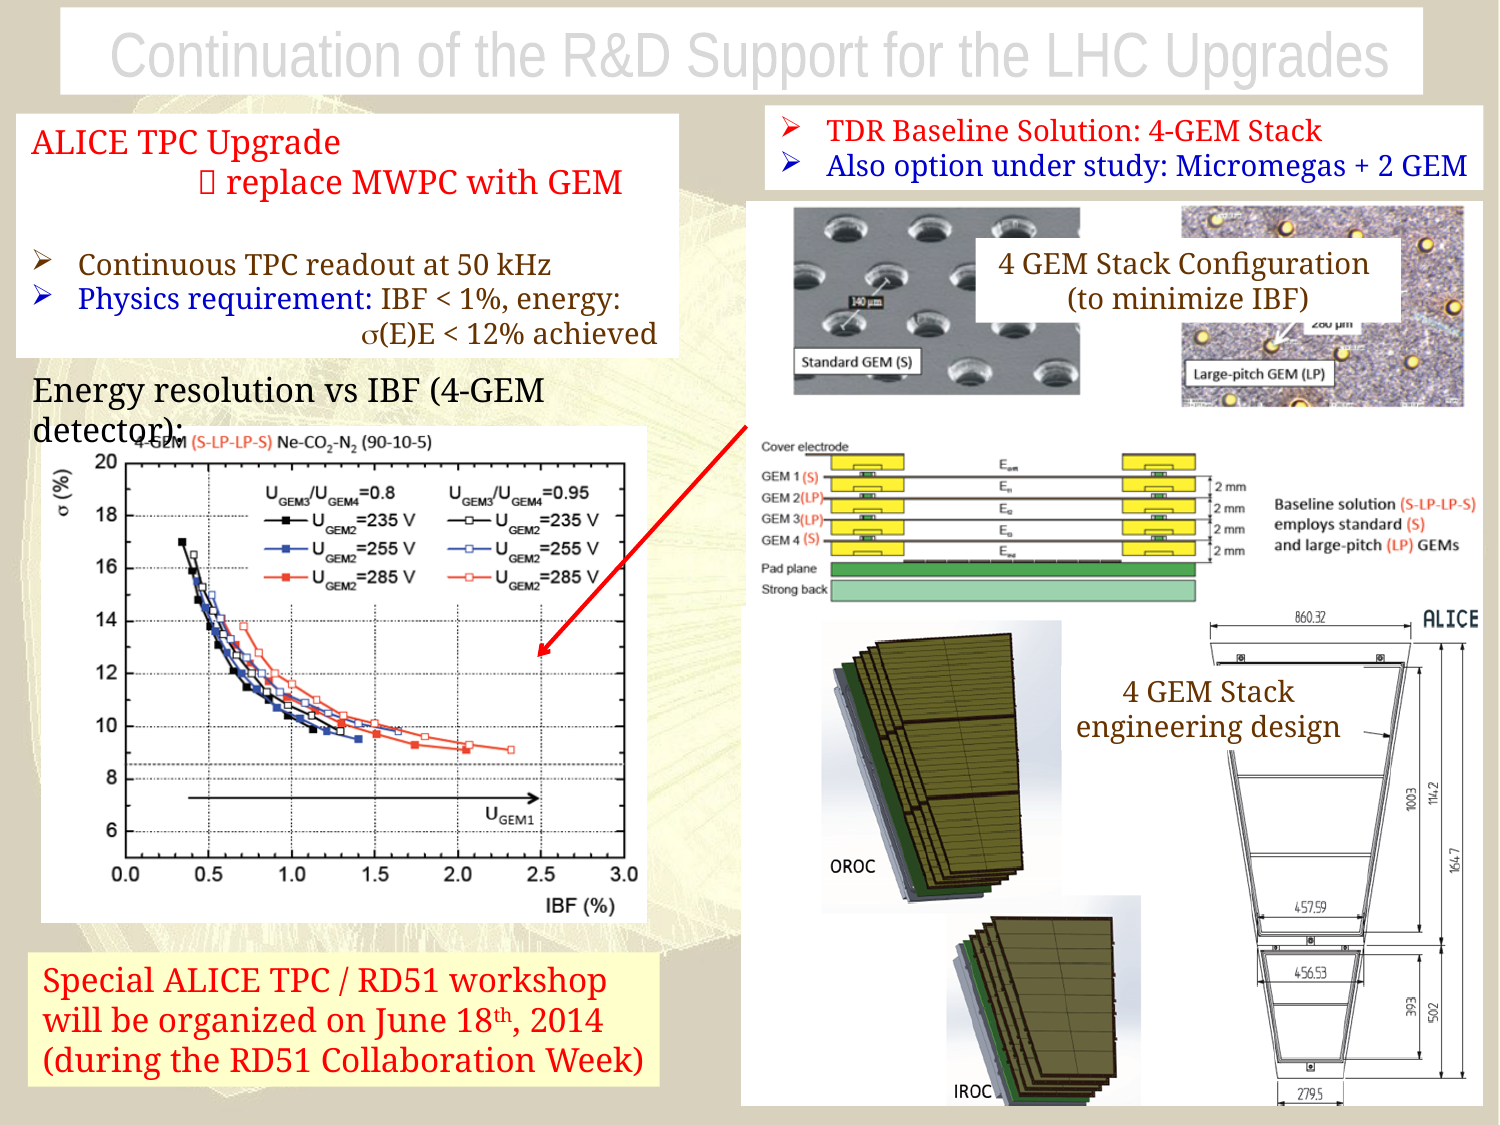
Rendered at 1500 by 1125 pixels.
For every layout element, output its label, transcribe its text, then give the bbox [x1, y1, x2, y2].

text_box Energy resolution vs IBF (4-GEM detector): [17, 361, 703, 457]
text_box ALICE TPC Upgrade  replace MWPC with GEM Continuous TPC readout at 50 kHz Physics requirement: IBF < 1%, energy: s(E)E < 12% achieved [16, 113, 680, 358]
text_box [60, 7, 1424, 95]
picture [0, 0, 1500, 1125]
text_box TDR Baseline Solution: 4-GEM Stack Also option under study: Micromegas + 2 GEM [764, 105, 1484, 190]
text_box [537, 425, 747, 658]
text_box Special ALICE TPC / RD51 workshop will be organized on June 18th, 2014 (during the RD51 Collaboration Week) [27, 952, 660, 1087]
